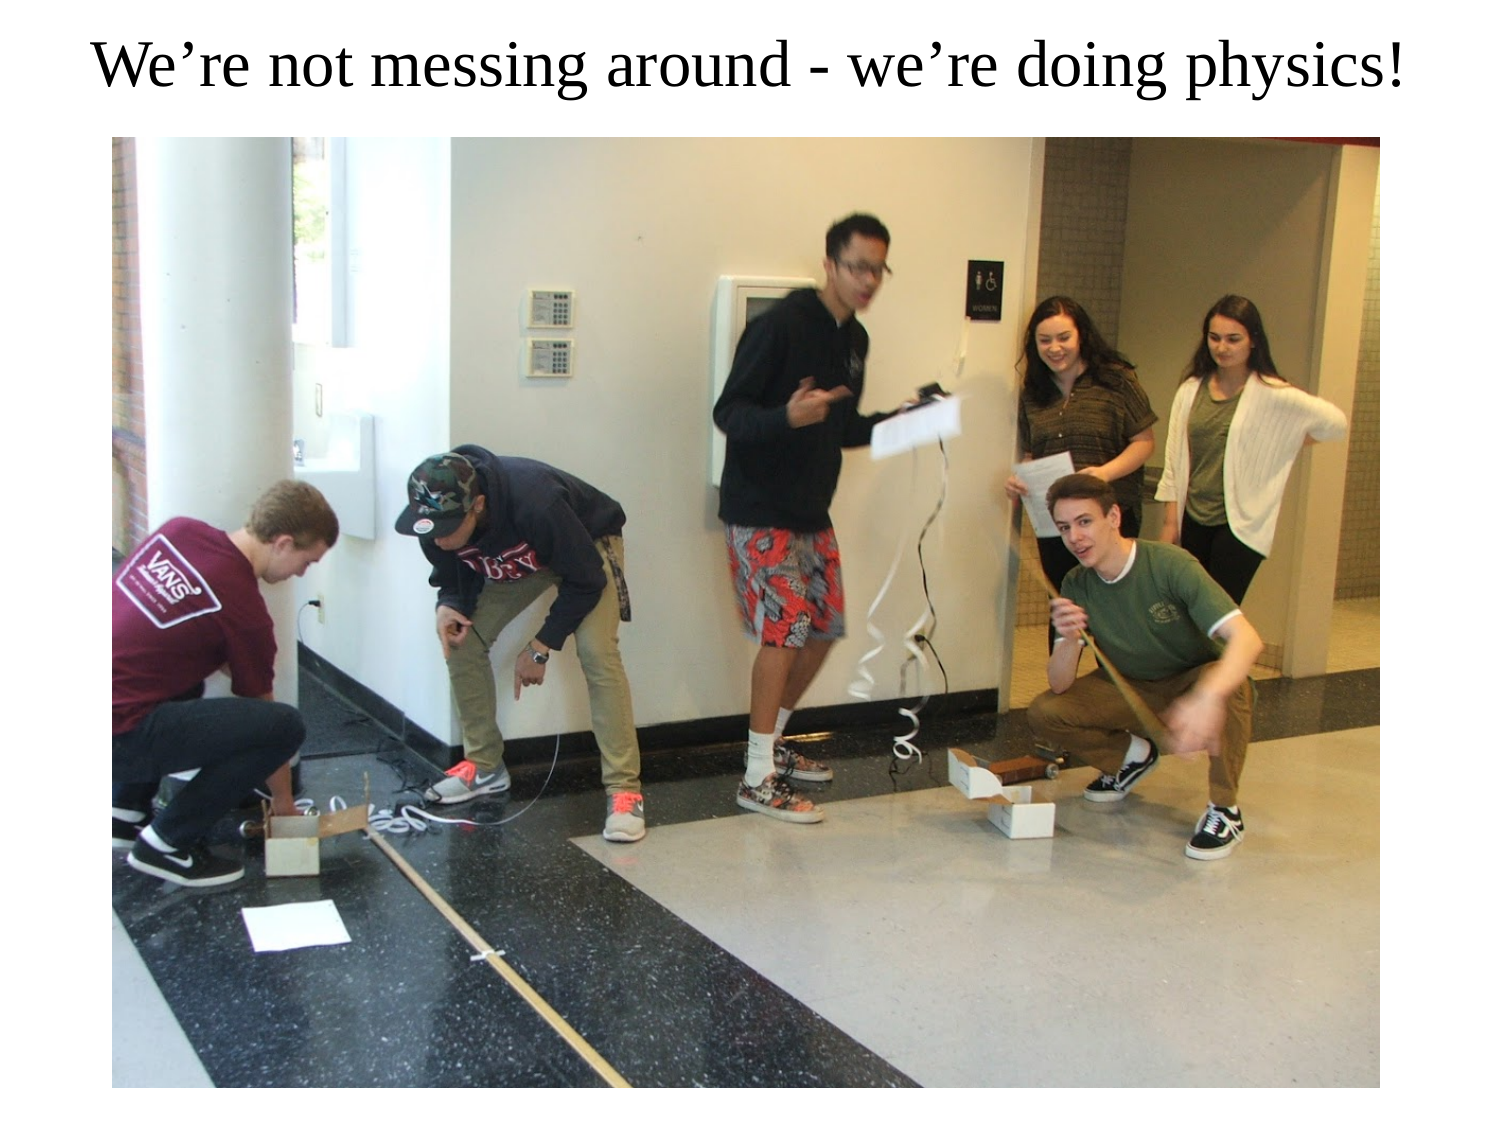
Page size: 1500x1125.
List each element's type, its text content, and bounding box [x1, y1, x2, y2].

text_box We’re not messing around - we’re doing physics! [50, 12, 1450, 108]
picture [112, 137, 1380, 1088]
